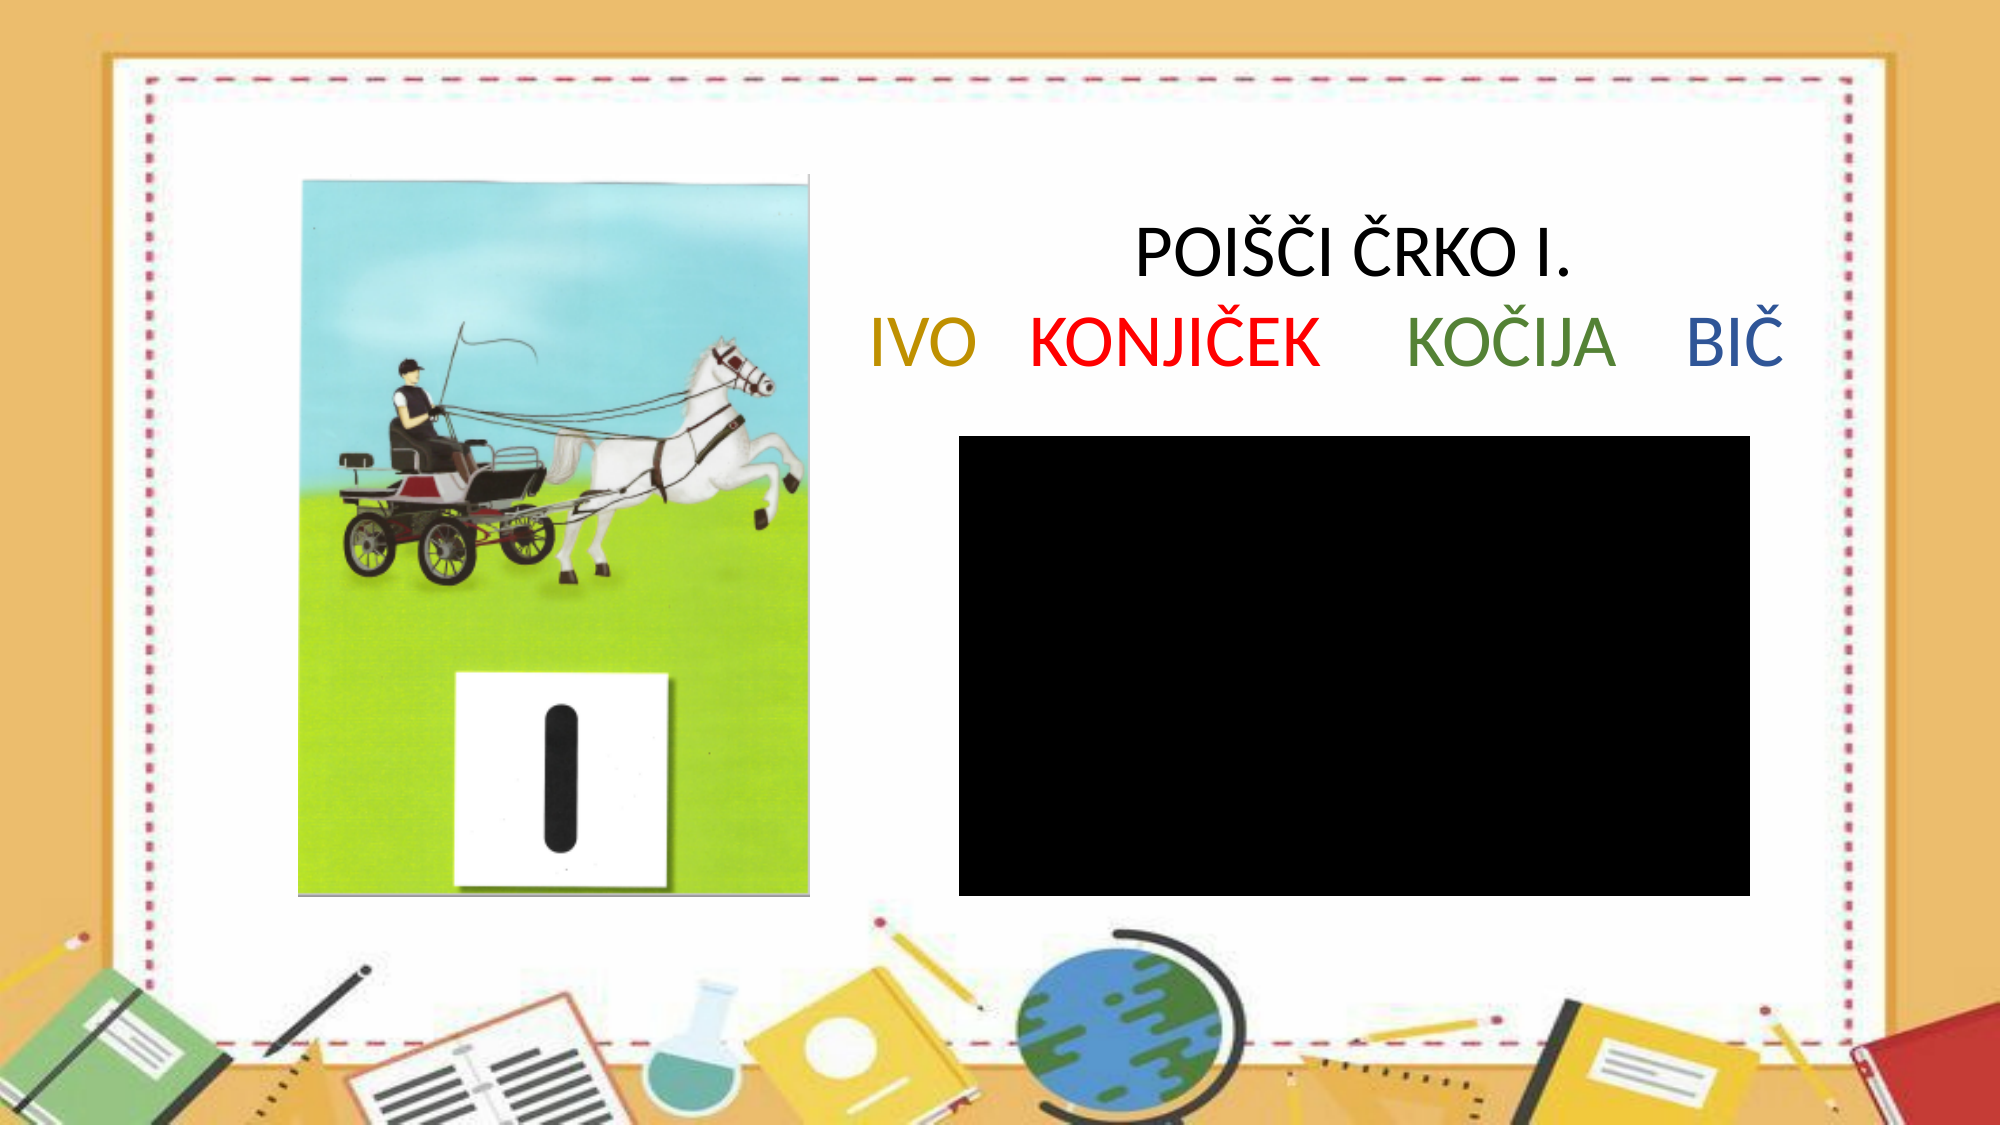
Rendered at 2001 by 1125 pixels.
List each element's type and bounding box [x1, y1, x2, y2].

picture [0, 0, 2000, 1125]
text_box [958, 435, 1750, 897]
